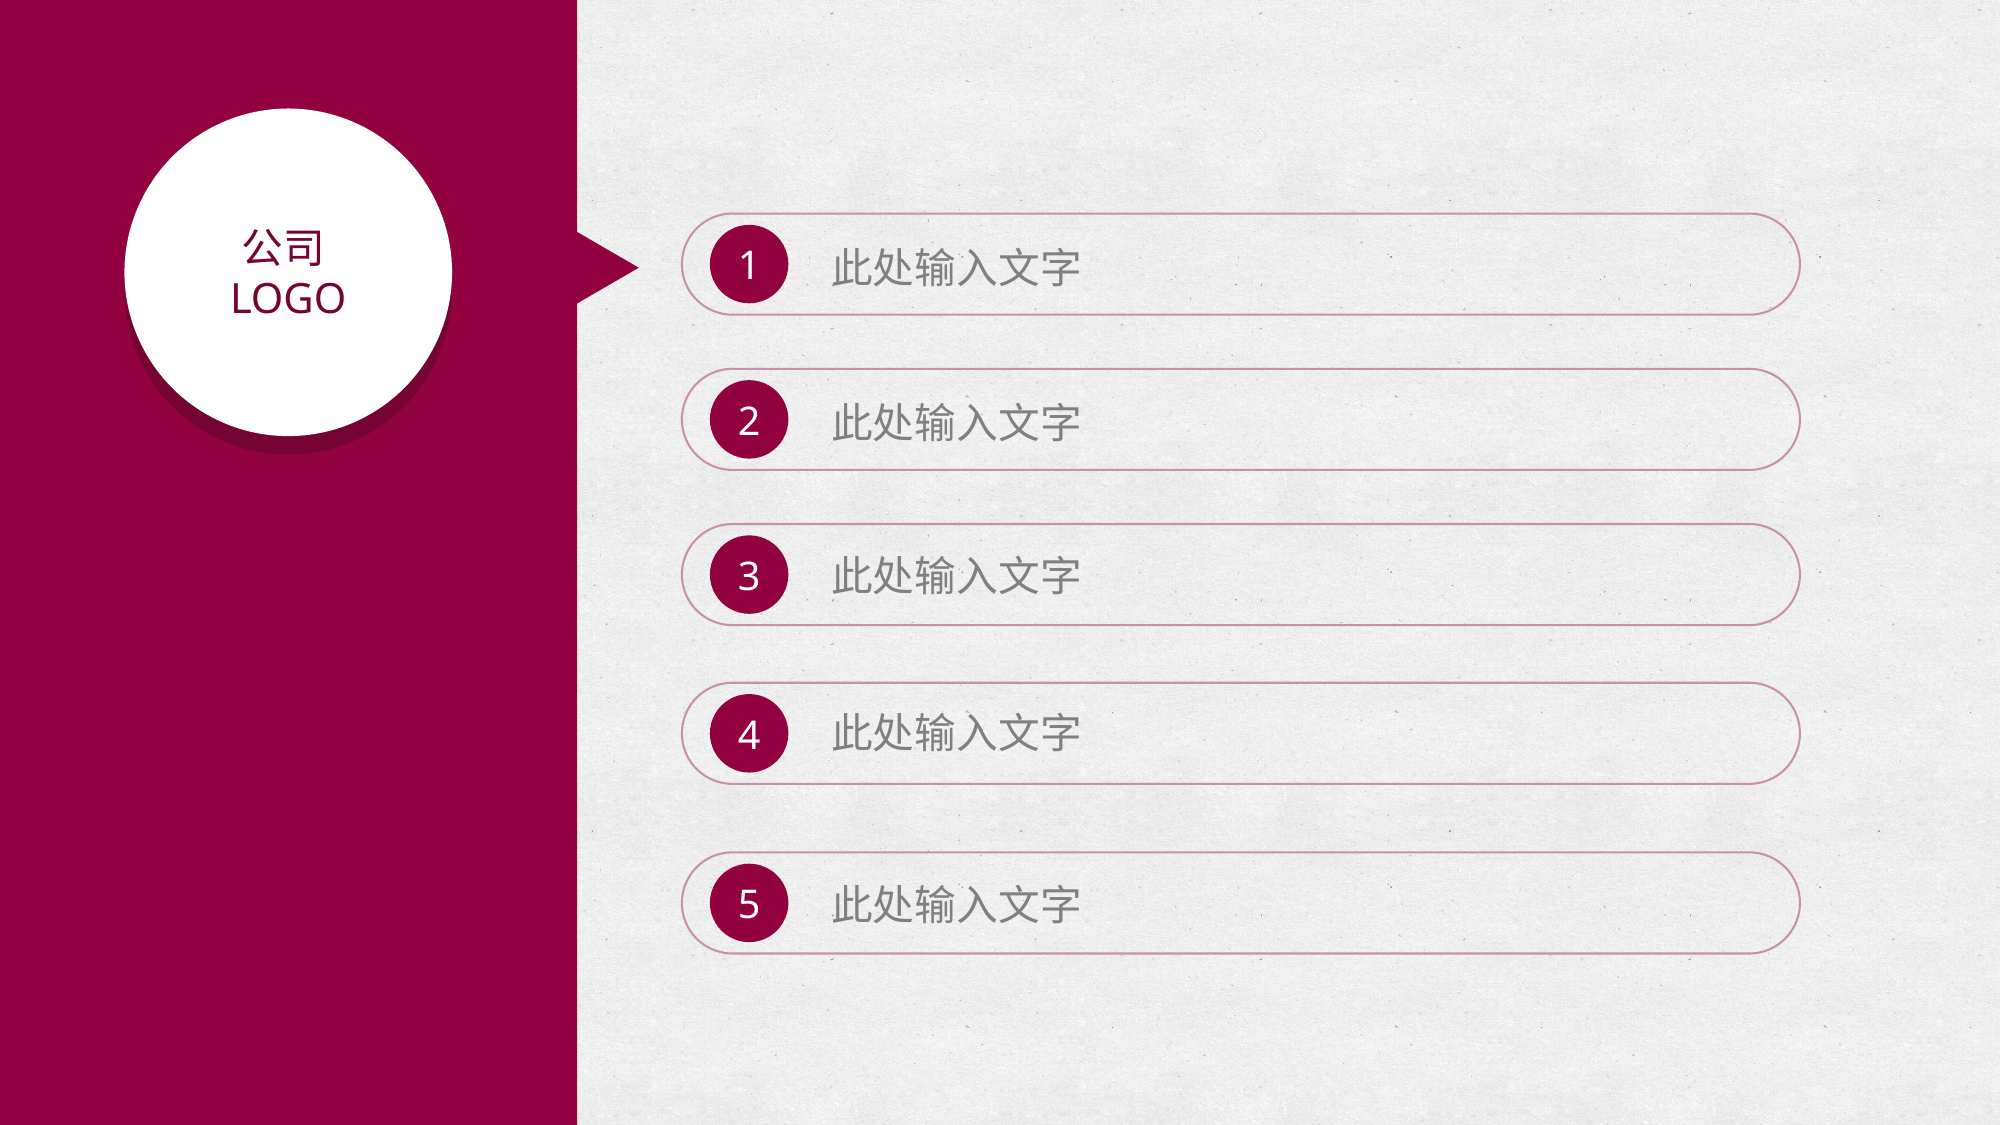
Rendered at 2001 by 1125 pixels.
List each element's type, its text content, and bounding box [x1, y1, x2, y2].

text_box 3 [708, 534, 790, 615]
text_box [680, 681, 1801, 785]
text_box 此处输入文字 [816, 699, 1371, 765]
text_box [0, 0, 578, 1125]
text_box [680, 522, 1801, 627]
text_box 此处输入文字 [816, 233, 1371, 299]
text_box 此处输入文字 [816, 389, 1371, 455]
text_box 5 [708, 862, 790, 944]
text_box 公司LOGO [123, 107, 454, 438]
text_box [680, 851, 1801, 955]
text_box 2 [708, 379, 790, 460]
text_box 4 [708, 693, 790, 774]
text_box 此处输入文字 [816, 541, 1371, 607]
text_box [680, 367, 1801, 471]
text_box LOGO [123, 285, 454, 456]
text_box 1 [708, 223, 790, 305]
text_box [578, 231, 641, 305]
picture [578, 0, 2000, 1125]
text_box [680, 212, 1801, 316]
text_box 此处输入文字 [816, 870, 1371, 936]
